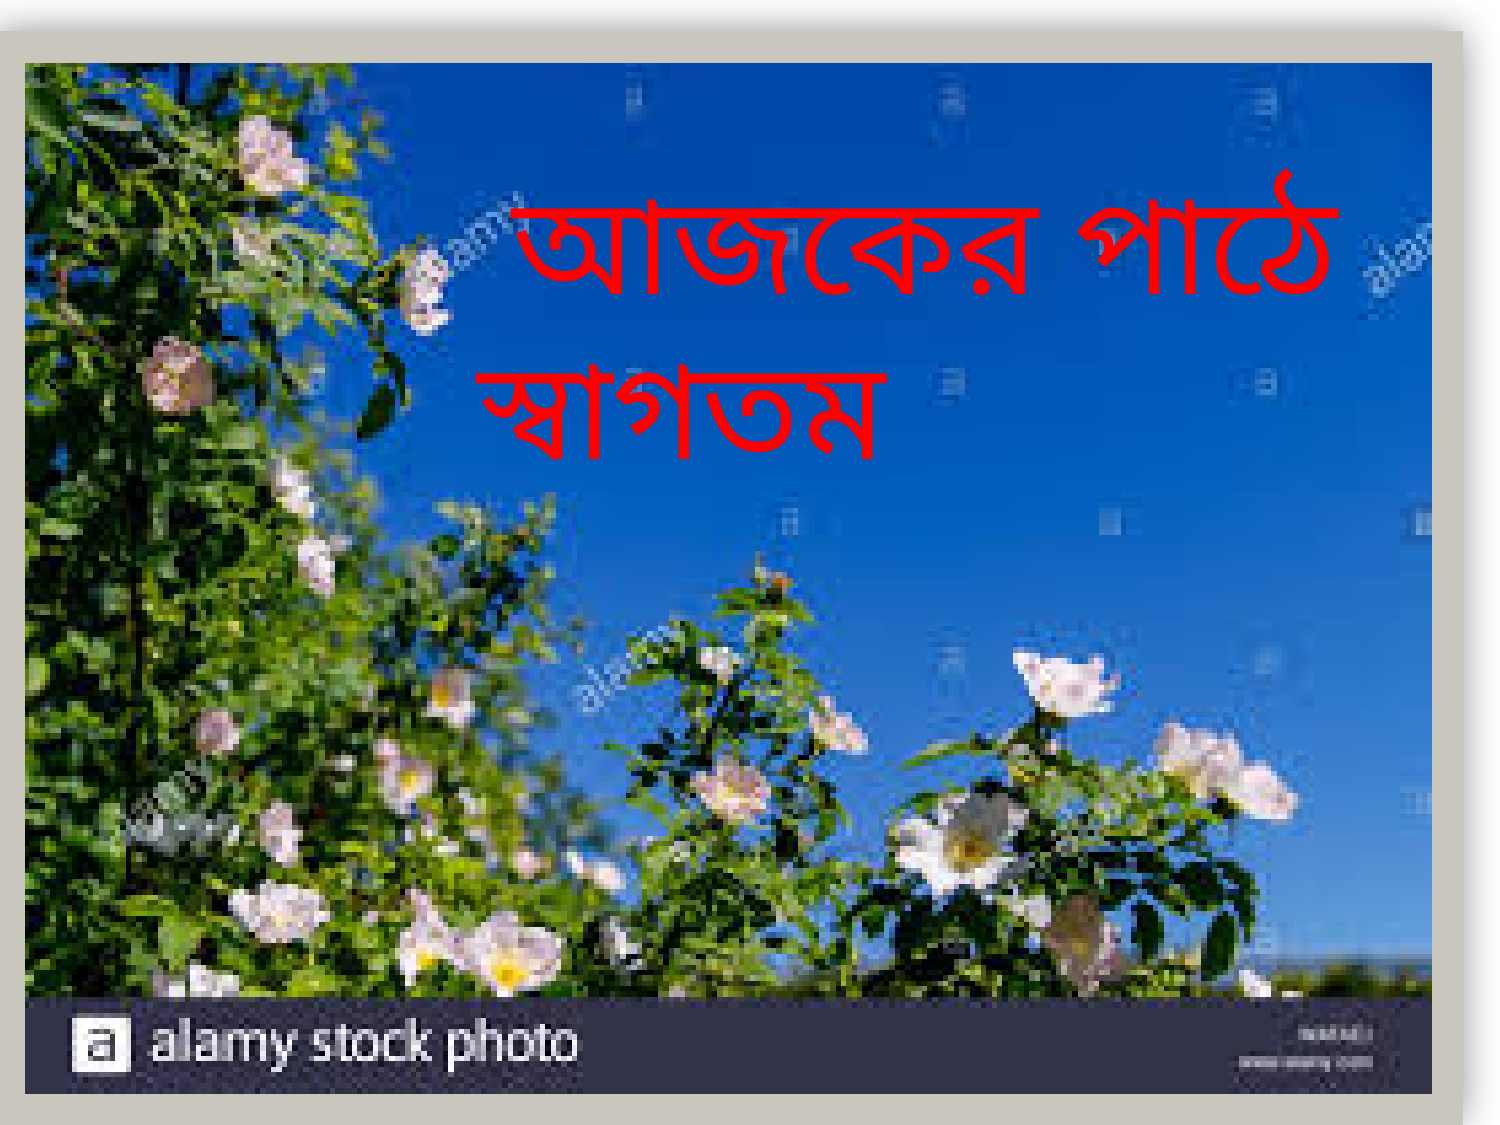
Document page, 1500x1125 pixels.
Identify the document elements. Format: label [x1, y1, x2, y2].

picture [24, 62, 1433, 1094]
